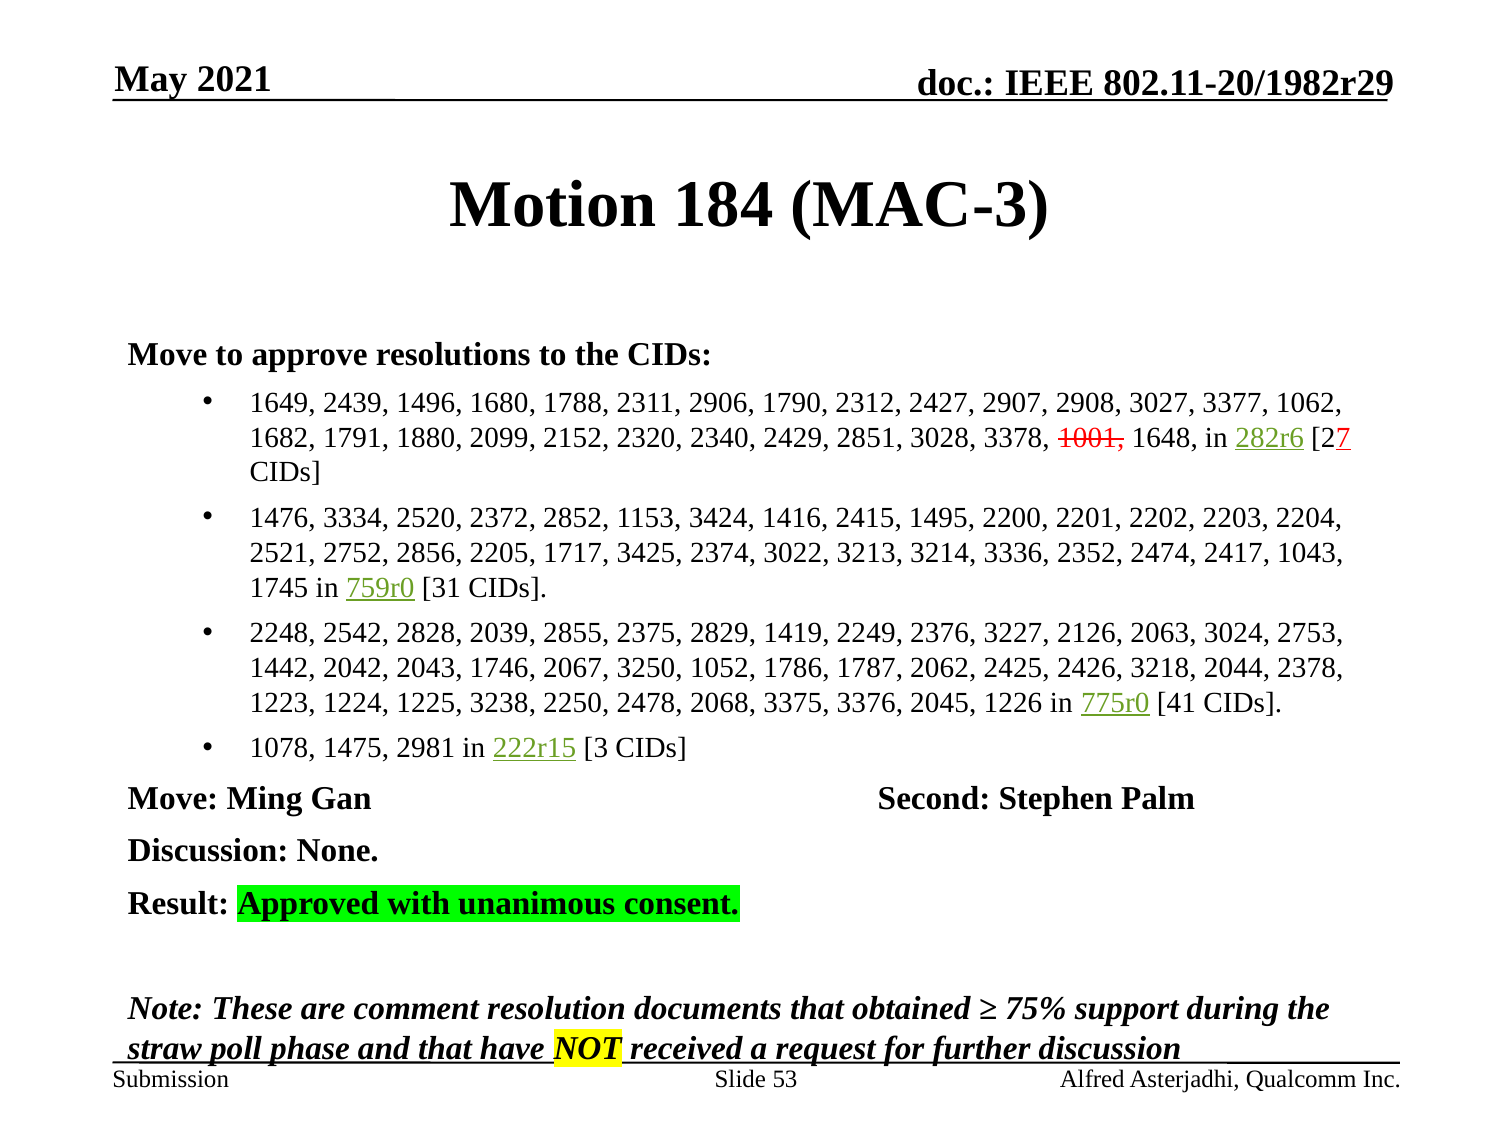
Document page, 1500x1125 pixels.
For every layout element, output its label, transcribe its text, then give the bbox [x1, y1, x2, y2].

title Motion 184 (MAC-3) [112, 112, 1388, 288]
list Move to approve resolutions to the CIDs: 1649, 2439, 1496, 1680, 1788, 2311, 2906, 1790, 2312, 2427, 2907, 2908, 3027, 3377, 1062, 1682, 1791, 1880, 2099, 2152, 2320, 2340, 2429, 2851, 3028, 3378, 1001, 1648, in 282r6 [27 CIDs] 1476, 3334, 2520, 2372, 2852, 1153, 3424, 1416, 2415, 1495, 2200, 2201, 2202, 2203, 2204, 2521, 2752, 2856, 2205, 1717, 3425, 2374, 3022, 3213, 3214, 3336, 2352, 2474, 2417, 1043, 1745 in 759r0 [31 CIDs]. 2248, 2542, 2828, 2039, 2855, 2375, 2829, 1419, 2249, 2376, 3227, 2126, 2063, 3024, 2753, 1442, 2042, 2043, 1746, 2067, 3250, 1052, 1786, 1787, 2062, 2425, 2426, 3218, 2044, 2378, 1223, 1224, 1225, 3238, 2250, 2478, 2068, 3375, 3376, 2045, 1226 in 775r0 [41 CIDs]. 1078, 1475, 2981 in 222r15 [3 CIDs] Move: Ming Gan Second: Stephen Palm Discussion: None. Result: Approved with unanimous consent. Note: These are comment resolution documents that obtained ≥ 75% support during the straw poll phase and that have NOT received a request for further discussion [112, 324, 1388, 1063]
slide_number Slide 53 [712, 1061, 800, 1123]
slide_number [114, 54, 423, 100]
footer Alfred Asterjadhi, Qualcomm Inc. [878, 1061, 1402, 1093]
